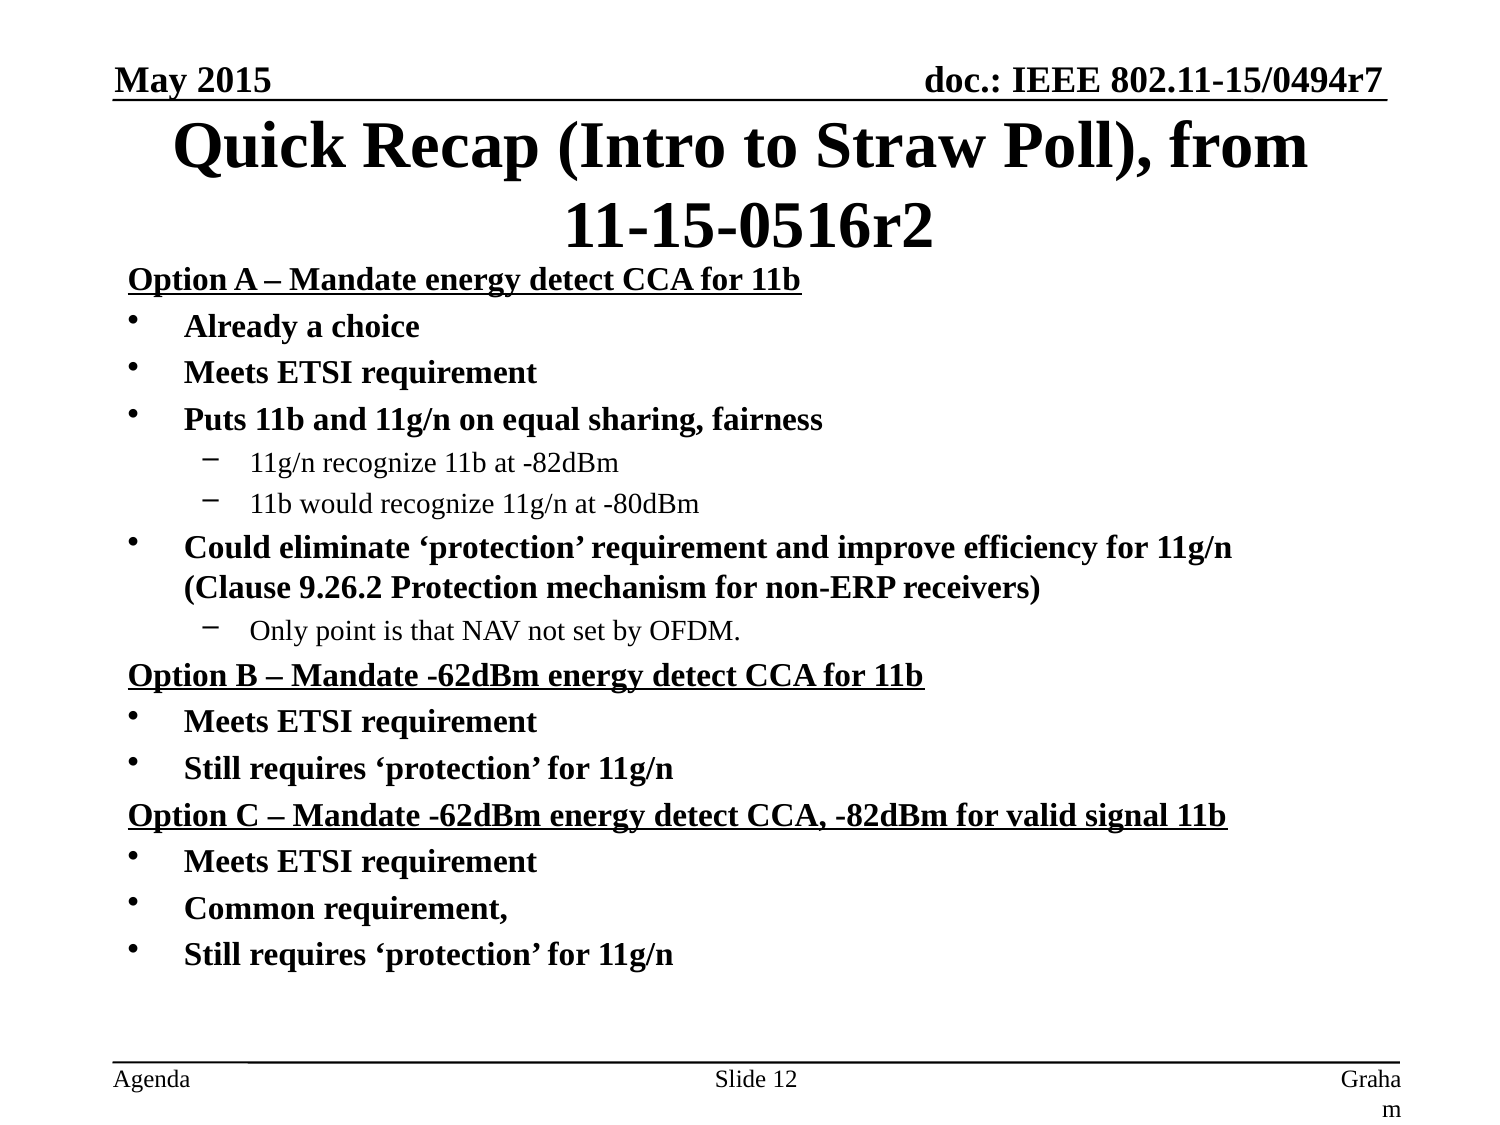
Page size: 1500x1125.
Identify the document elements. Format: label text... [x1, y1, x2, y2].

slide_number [114, 54, 425, 100]
footer Graham Smith, SR Technologies [1325, 1062, 1402, 1093]
list Option A – Mandate energy detect CCA for 11b Already a choice Meets ETSI requirement Puts 11b and 11g/n on equal sharing, fairness 11g/n recognize 11b at -82dBm 11b would recognize 11g/n at -80dBm Could eliminate ‘protection’ requirement and improve efficiency for 11g/n (Clause 9.26.2 Protection mechanism for non-ERP receivers) Only point is that NAV not set by OFDM. Option B – Mandate -62dBm energy detect CCA for 11b Meets ETSI requirement Still requires ‘protection’ for 11g/n Option C – Mandate -62dBm energy detect CCA, -82dBm for valid signal 11b Meets ETSI requirement Common requirement, Still requires ‘protection’ for 11g/n [112, 250, 1388, 1000]
title Quick Recap (Intro to Straw Poll), from 11-15-0516r2 [112, 112, 1388, 250]
slide_number Slide 12 [712, 1062, 800, 1093]
